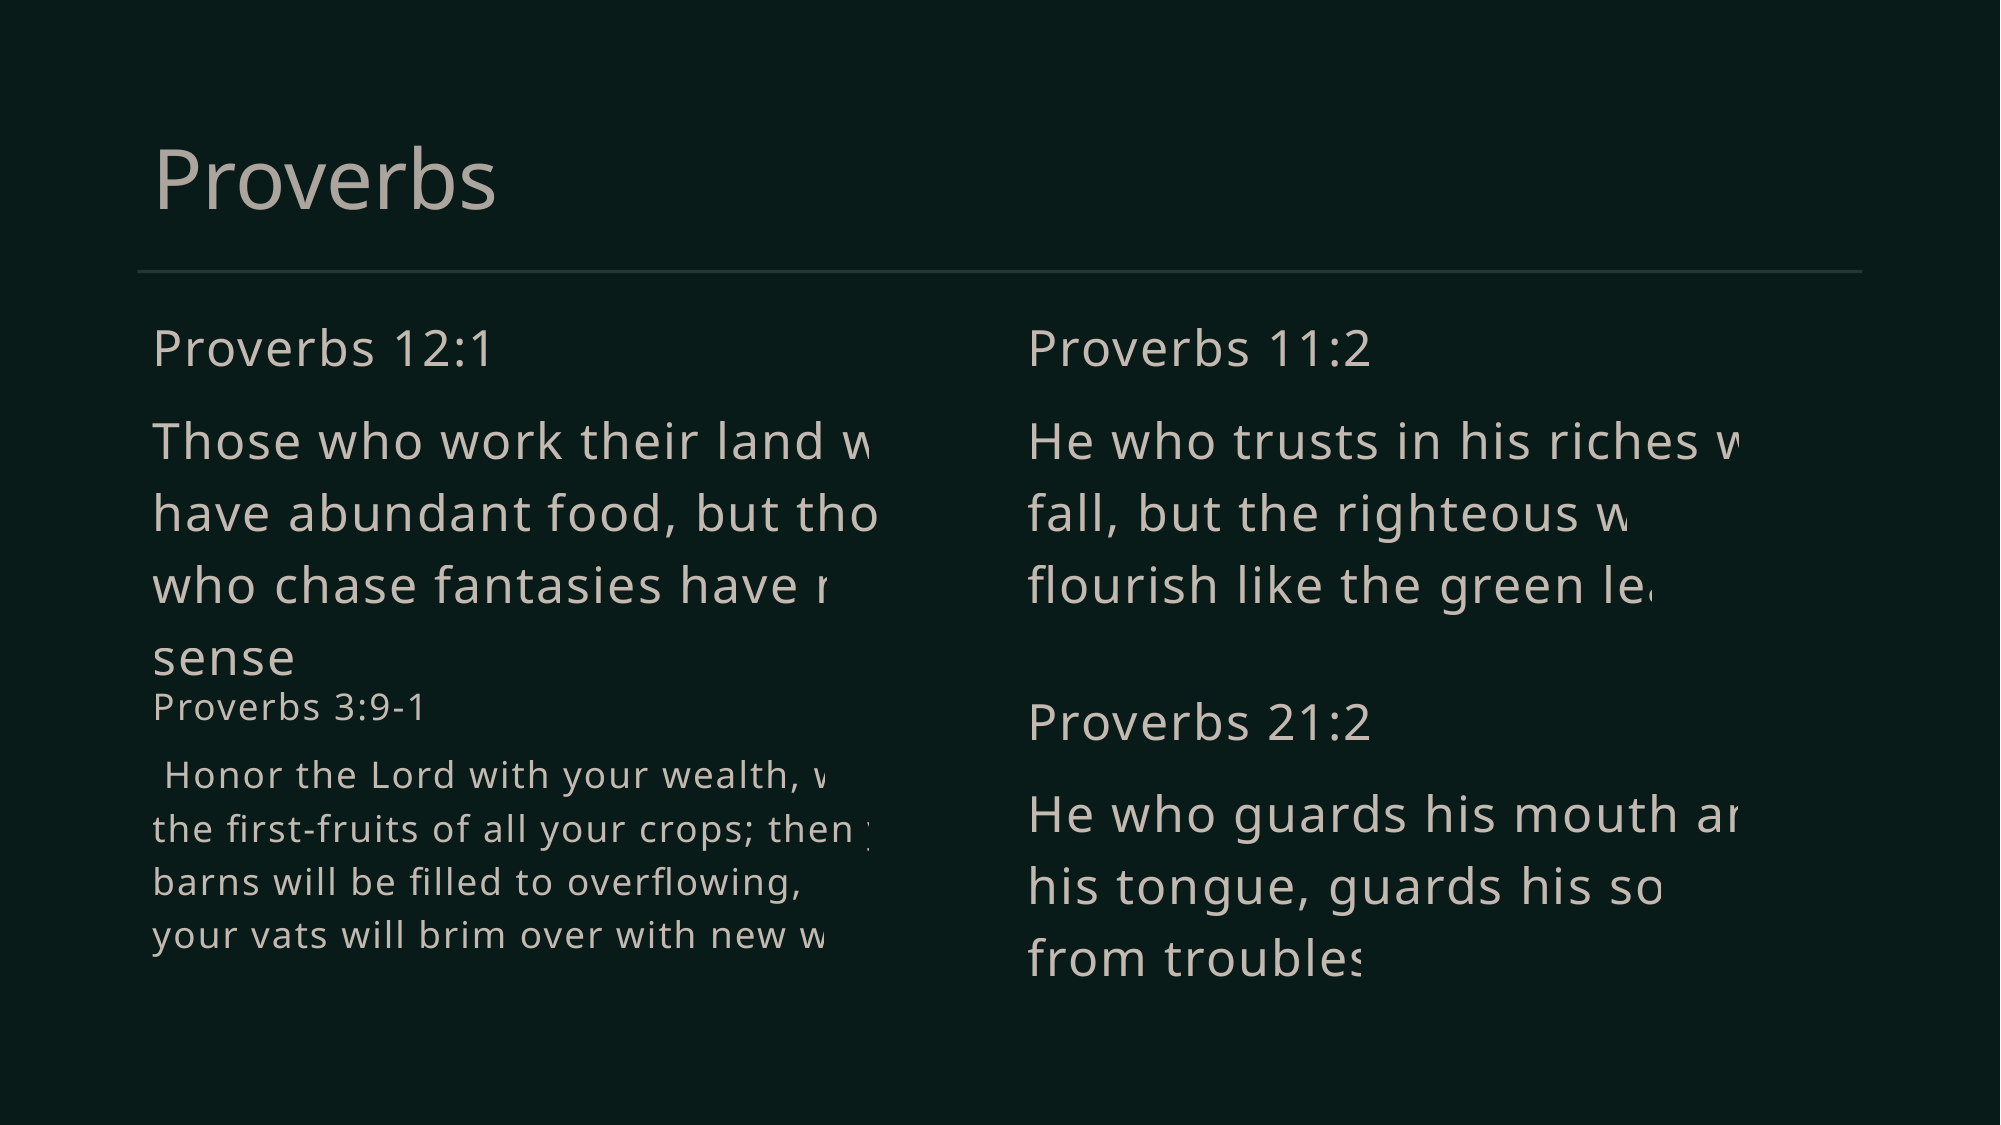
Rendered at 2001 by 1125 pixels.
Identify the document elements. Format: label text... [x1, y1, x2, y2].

title Proverbs [137, 108, 1863, 244]
list Proverbs 12:11 Those who work their land will have abundant food, but those who chase fantasies have no sense. [137, 297, 988, 647]
text_box Proverbs 3:9-10 Honor the Lord with your wealth, with the first-fruits of all your crops; then your barns will be filled to overflowing, and your vats will brim over with new wine. [137, 666, 988, 1017]
text_box Proverbs 21:23 He who guards his mouth and his tongue, guards his soul from troubles. [1012, 670, 1838, 1020]
list Proverbs 11:28 He who trusts in his riches will fall, but the righteous will flourish like the green leaf. [1012, 297, 1838, 647]
